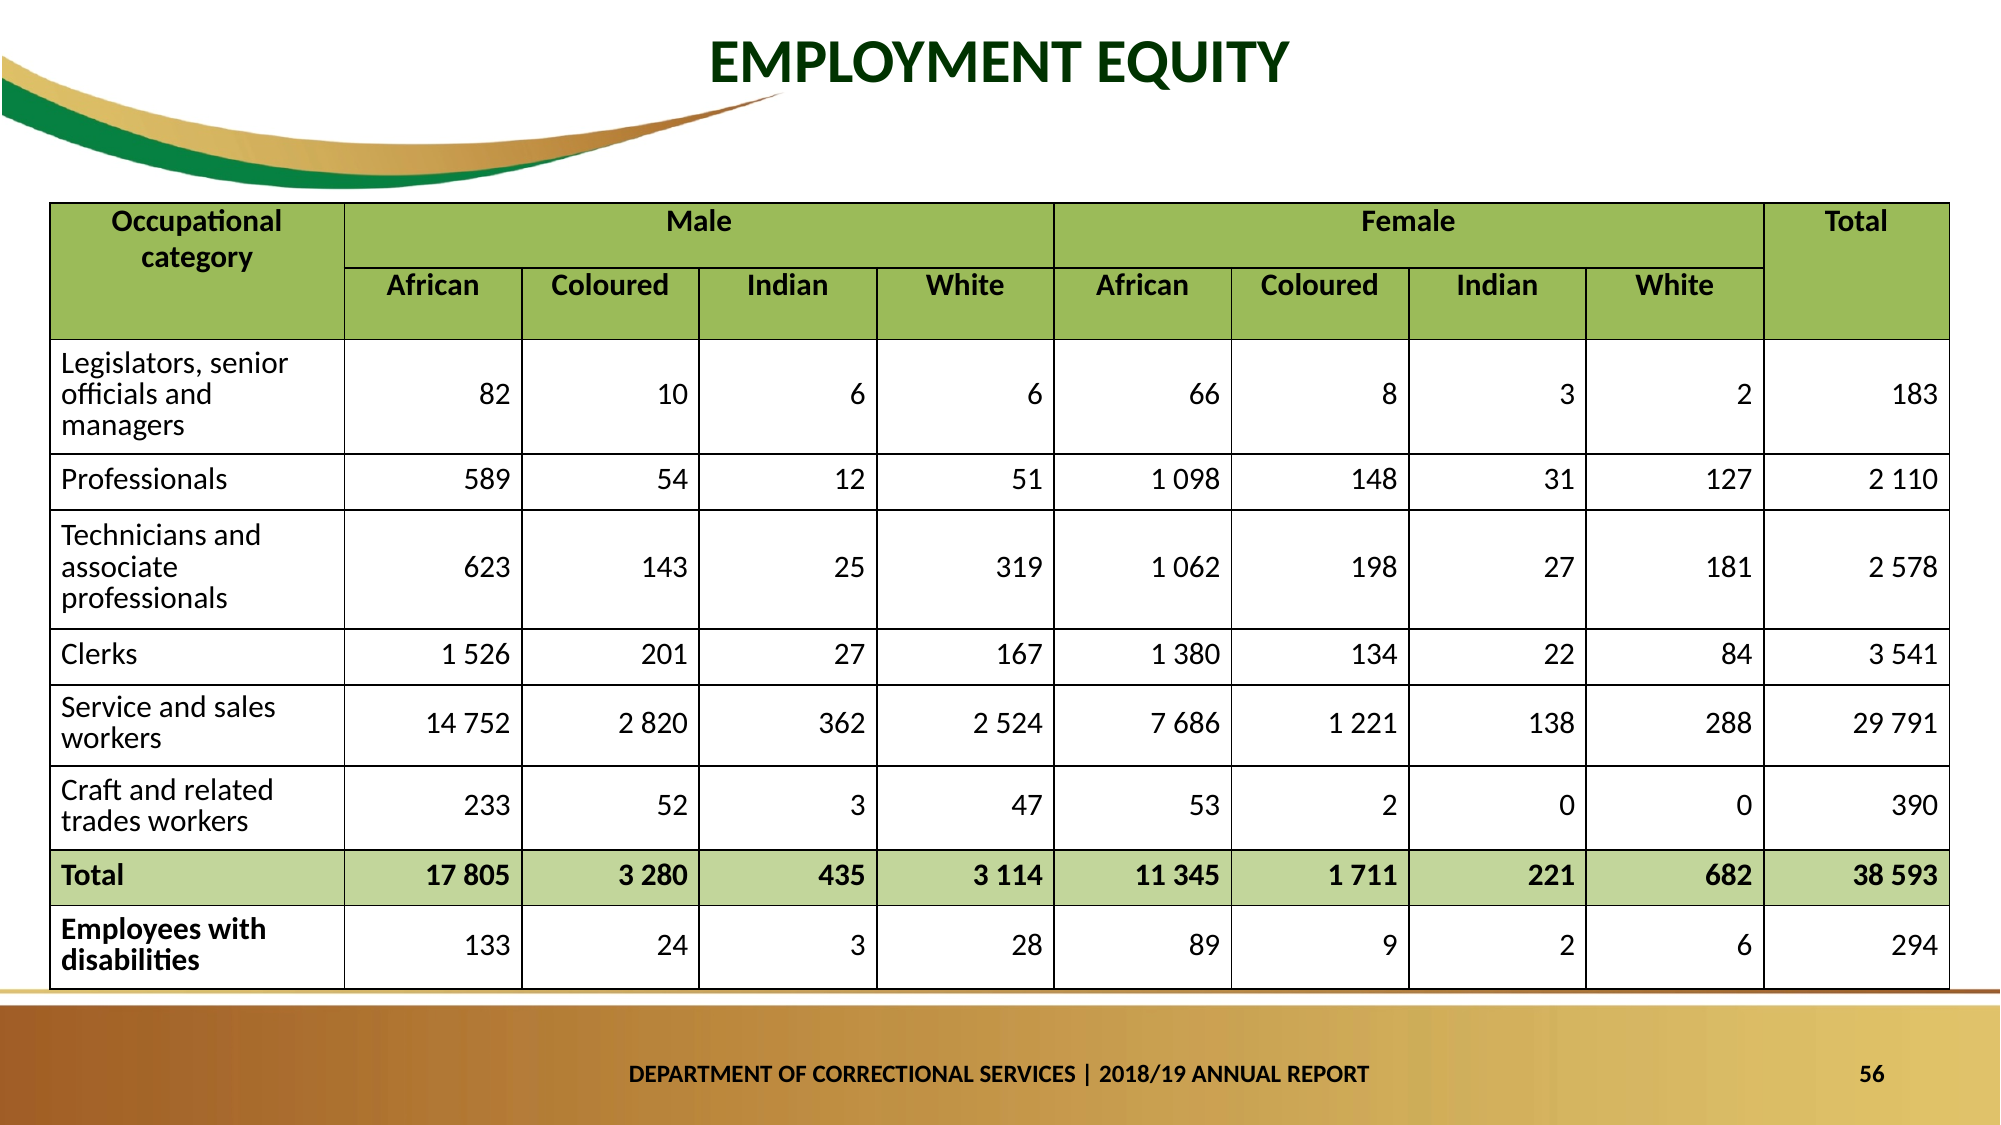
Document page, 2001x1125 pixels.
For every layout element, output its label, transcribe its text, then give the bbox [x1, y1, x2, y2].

table_cell Legislators, senior officials and managers [51, 340, 344, 453]
table_cell Professionals [51, 455, 344, 509]
table_cell 3 280 [523, 851, 698, 905]
table_cell Technicians and associate professionals [51, 511, 344, 628]
table_cell African [345, 269, 521, 339]
slide_number 56 [1513, 1042, 1900, 1103]
table_cell 233 [345, 767, 521, 849]
table_cell 3 114 [878, 851, 1053, 905]
table_cell Coloured [1232, 269, 1408, 339]
table_cell 319 [878, 511, 1053, 628]
table_cell 47 [878, 767, 1053, 849]
table_cell 2 110 [1765, 455, 1949, 509]
table_cell 29 791 [1765, 686, 1949, 765]
table_cell 3 541 [1765, 630, 1949, 684]
table_cell Indian [700, 269, 876, 339]
table_cell 12 [700, 455, 876, 509]
table_cell 2 [1587, 340, 1763, 453]
table_cell 2 524 [878, 686, 1053, 765]
table_cell 1 062 [1055, 511, 1231, 628]
table_cell 52 [523, 767, 698, 849]
text_box EMPLOYMENT EQUITY [24, 12, 1975, 103]
table_header Male [345, 204, 1053, 267]
picture [0, 239, 2000, 1125]
picture [4, 39, 802, 202]
table_cell 127 [1587, 455, 1763, 509]
table_cell 54 [523, 455, 698, 509]
table_cell 84 [1587, 630, 1763, 684]
table_cell 589 [345, 455, 521, 509]
table_cell 25 [700, 511, 876, 628]
table_cell 294 [1765, 906, 1949, 988]
table_cell Craft and related trades workers [51, 767, 344, 849]
table_cell 1 526 [345, 630, 521, 684]
table_cell 201 [523, 630, 698, 684]
table_cell 14 752 [345, 686, 521, 765]
table_cell 82 [345, 340, 521, 453]
table_cell 22 [1410, 630, 1585, 684]
table_cell 3 [700, 767, 876, 849]
table_cell Coloured [523, 269, 698, 339]
table_cell 7 686 [1055, 686, 1231, 765]
table_cell 2 578 [1765, 511, 1949, 628]
footer DEPARTMENT OF CORRECTIONAL SERVICES | 2018/19 ANNUAL REPORT [487, 1042, 1513, 1103]
table_cell 51 [878, 455, 1053, 509]
table_cell 138 [1410, 686, 1585, 765]
table_cell Employees with disabilities [51, 906, 344, 988]
table_cell 134 [1232, 630, 1408, 684]
table_cell 2 [1232, 767, 1408, 849]
table_cell 53 [1055, 767, 1231, 849]
table_cell 1 098 [1055, 455, 1231, 509]
table_cell 27 [700, 630, 876, 684]
table_cell 390 [1765, 767, 1949, 849]
table_cell 11 345 [1055, 851, 1231, 905]
table_cell 148 [1232, 455, 1408, 509]
table_cell 1 221 [1232, 686, 1408, 765]
table_cell 0 [1410, 767, 1585, 849]
table_cell 1 711 [1232, 851, 1408, 905]
table_cell 8 [1232, 340, 1408, 453]
table_cell 2 820 [523, 686, 698, 765]
table_header Female [1055, 204, 1763, 267]
table_cell 3 [700, 906, 876, 988]
table_cell 435 [700, 851, 876, 905]
table_cell 133 [345, 906, 521, 988]
table_cell 183 [1765, 340, 1949, 453]
table_cell White [878, 269, 1053, 339]
table_cell 27 [1410, 511, 1585, 628]
table_cell 31 [1410, 455, 1585, 509]
table_cell 181 [1587, 511, 1763, 628]
table_cell 38 593 [1765, 851, 1949, 905]
table_cell African [1055, 269, 1231, 339]
table_cell 6 [700, 340, 876, 453]
table_cell Service and sales workers [51, 686, 344, 765]
table_cell 362 [700, 686, 876, 765]
table_cell 24 [523, 906, 698, 988]
table_cell 288 [1587, 686, 1763, 765]
table_cell 6 [1587, 906, 1763, 988]
table_cell 221 [1410, 851, 1585, 905]
table_cell Indian [1410, 269, 1585, 339]
table_cell White [1587, 269, 1763, 339]
table_cell 2 [1410, 906, 1585, 988]
table_cell 89 [1055, 906, 1231, 988]
table_cell 28 [878, 906, 1053, 988]
table_cell 9 [1232, 906, 1408, 988]
table_cell Total [51, 851, 344, 905]
table_cell 167 [878, 630, 1053, 684]
table_cell 198 [1232, 511, 1408, 628]
table_cell 682 [1587, 851, 1763, 905]
table_cell 623 [345, 511, 521, 628]
table_header Total [1765, 204, 1949, 339]
table_cell 143 [523, 511, 698, 628]
table_cell 10 [523, 340, 698, 453]
table_cell 17 805 [345, 851, 521, 905]
table_cell 1 380 [1055, 630, 1231, 684]
table_cell 6 [878, 340, 1053, 453]
table_header Occupational category [51, 204, 344, 339]
table_cell 0 [1587, 767, 1763, 849]
table_cell Clerks [51, 630, 344, 684]
table_cell 66 [1055, 340, 1231, 453]
table_cell 3 [1410, 340, 1585, 453]
